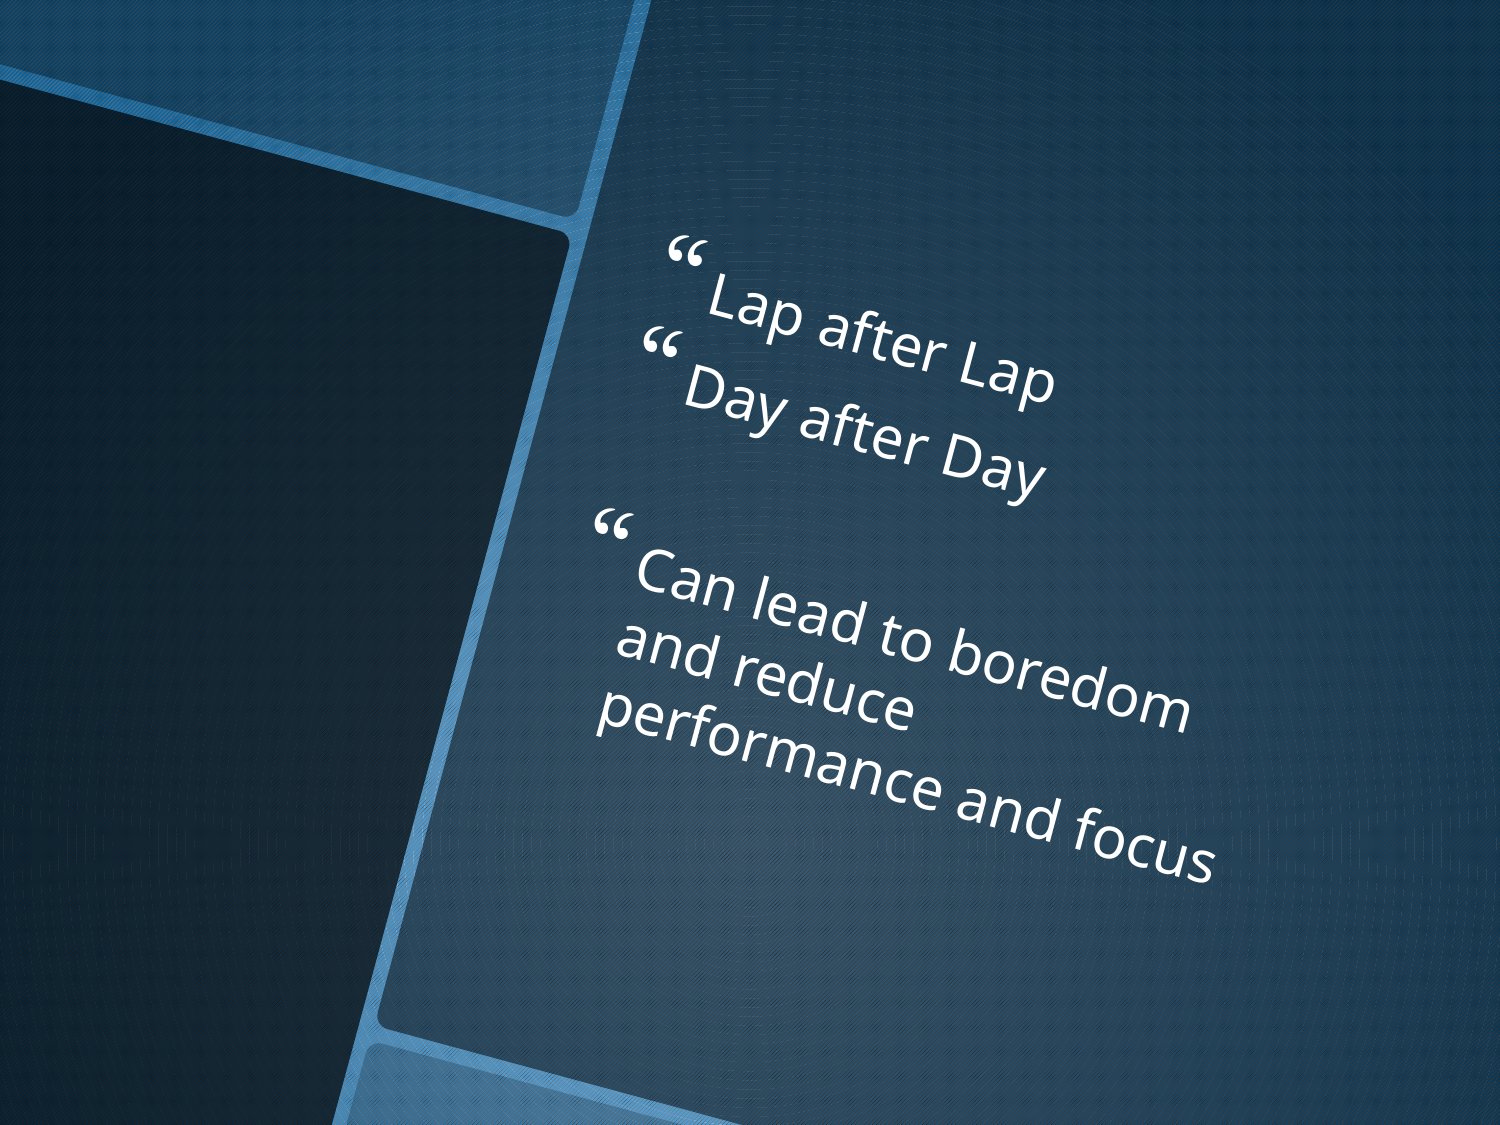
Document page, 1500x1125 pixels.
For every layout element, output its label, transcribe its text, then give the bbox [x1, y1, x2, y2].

list Lap after Lap Day after Day Can lead to boredom and reduce performance and focus [475, 72, 1430, 1076]
